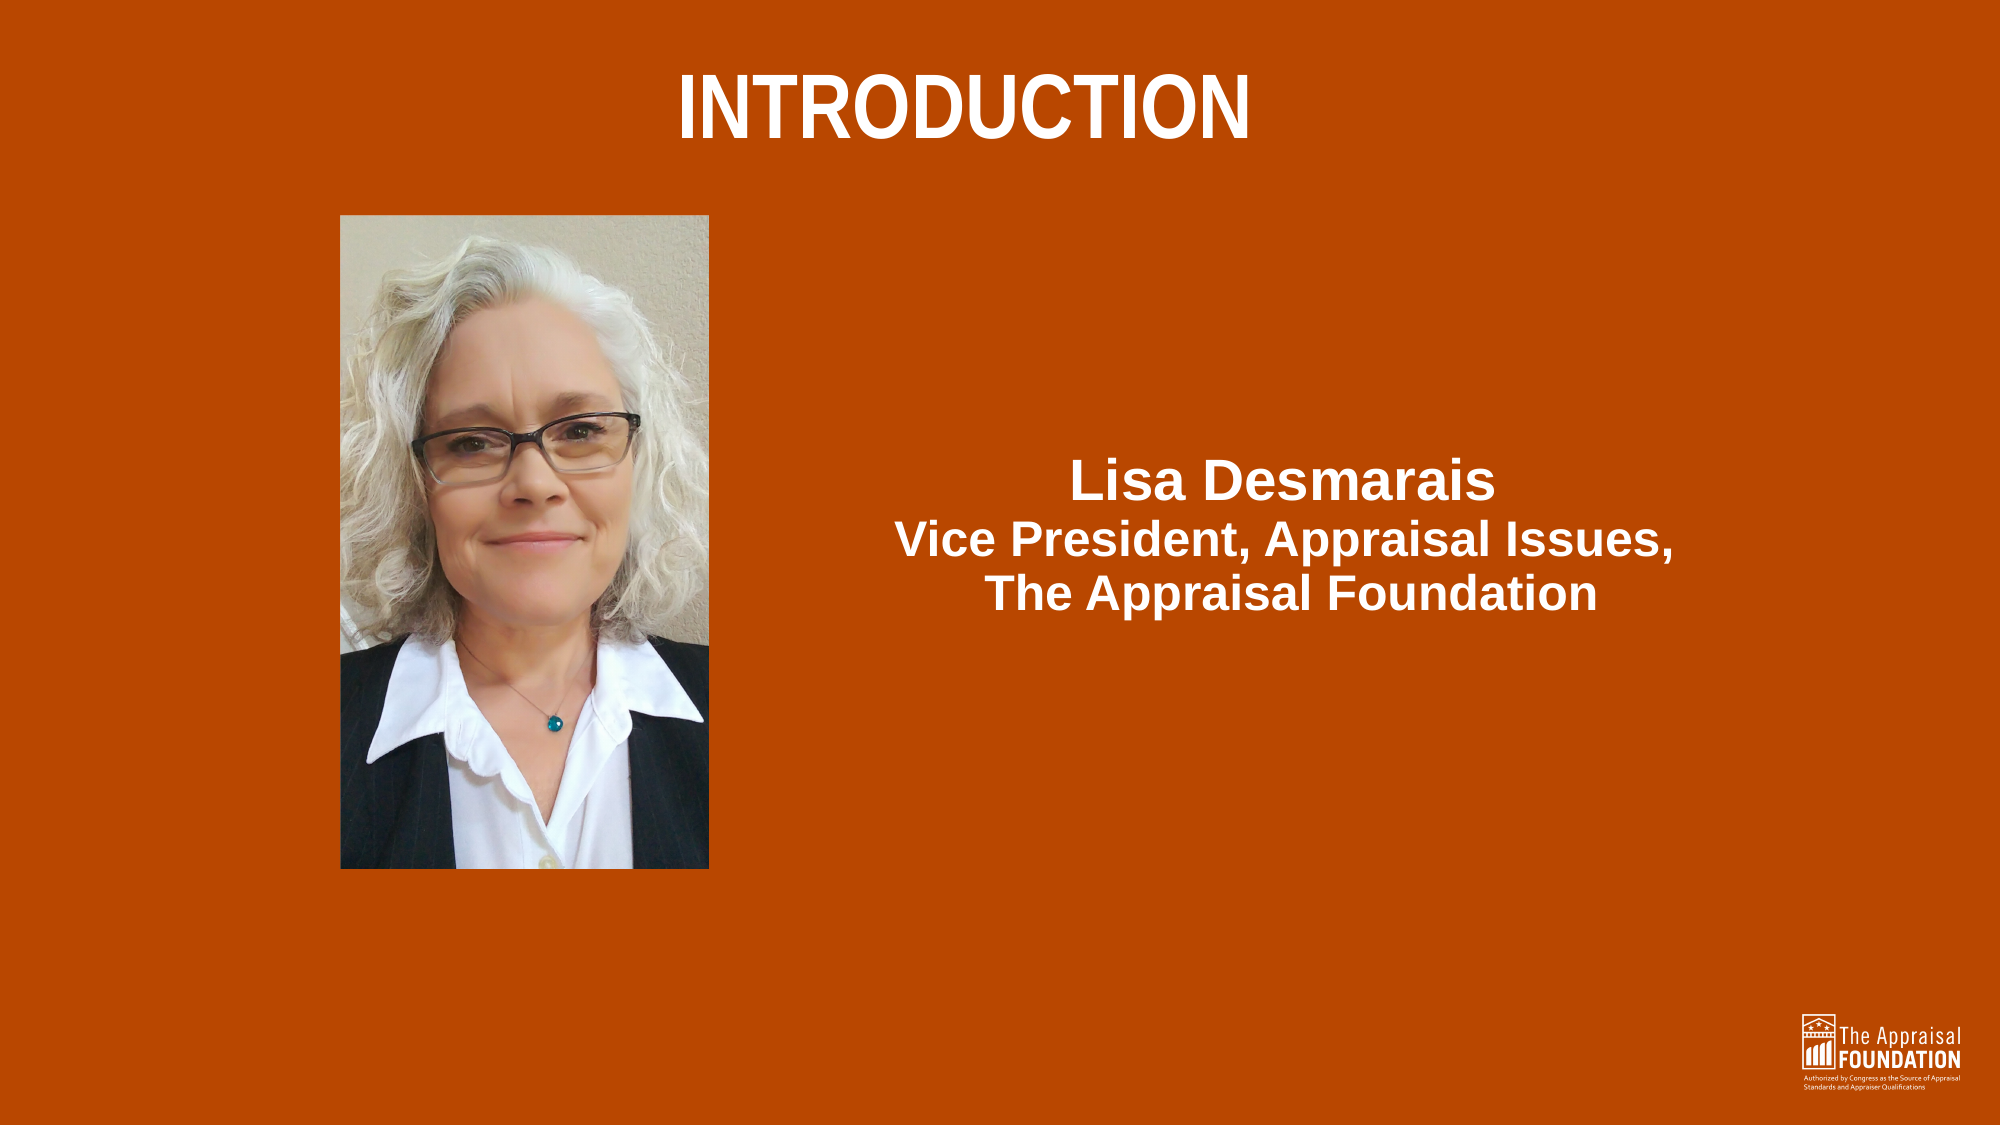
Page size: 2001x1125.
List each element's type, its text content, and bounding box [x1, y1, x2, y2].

picture [1802, 1014, 1960, 1091]
picture [197, 216, 852, 869]
title INTRODUCTION [103, 0, 1829, 218]
text_box Lisa Desmarais Vice President, Appraisal Issues, The Appraisal Foundation [852, 450, 1827, 701]
